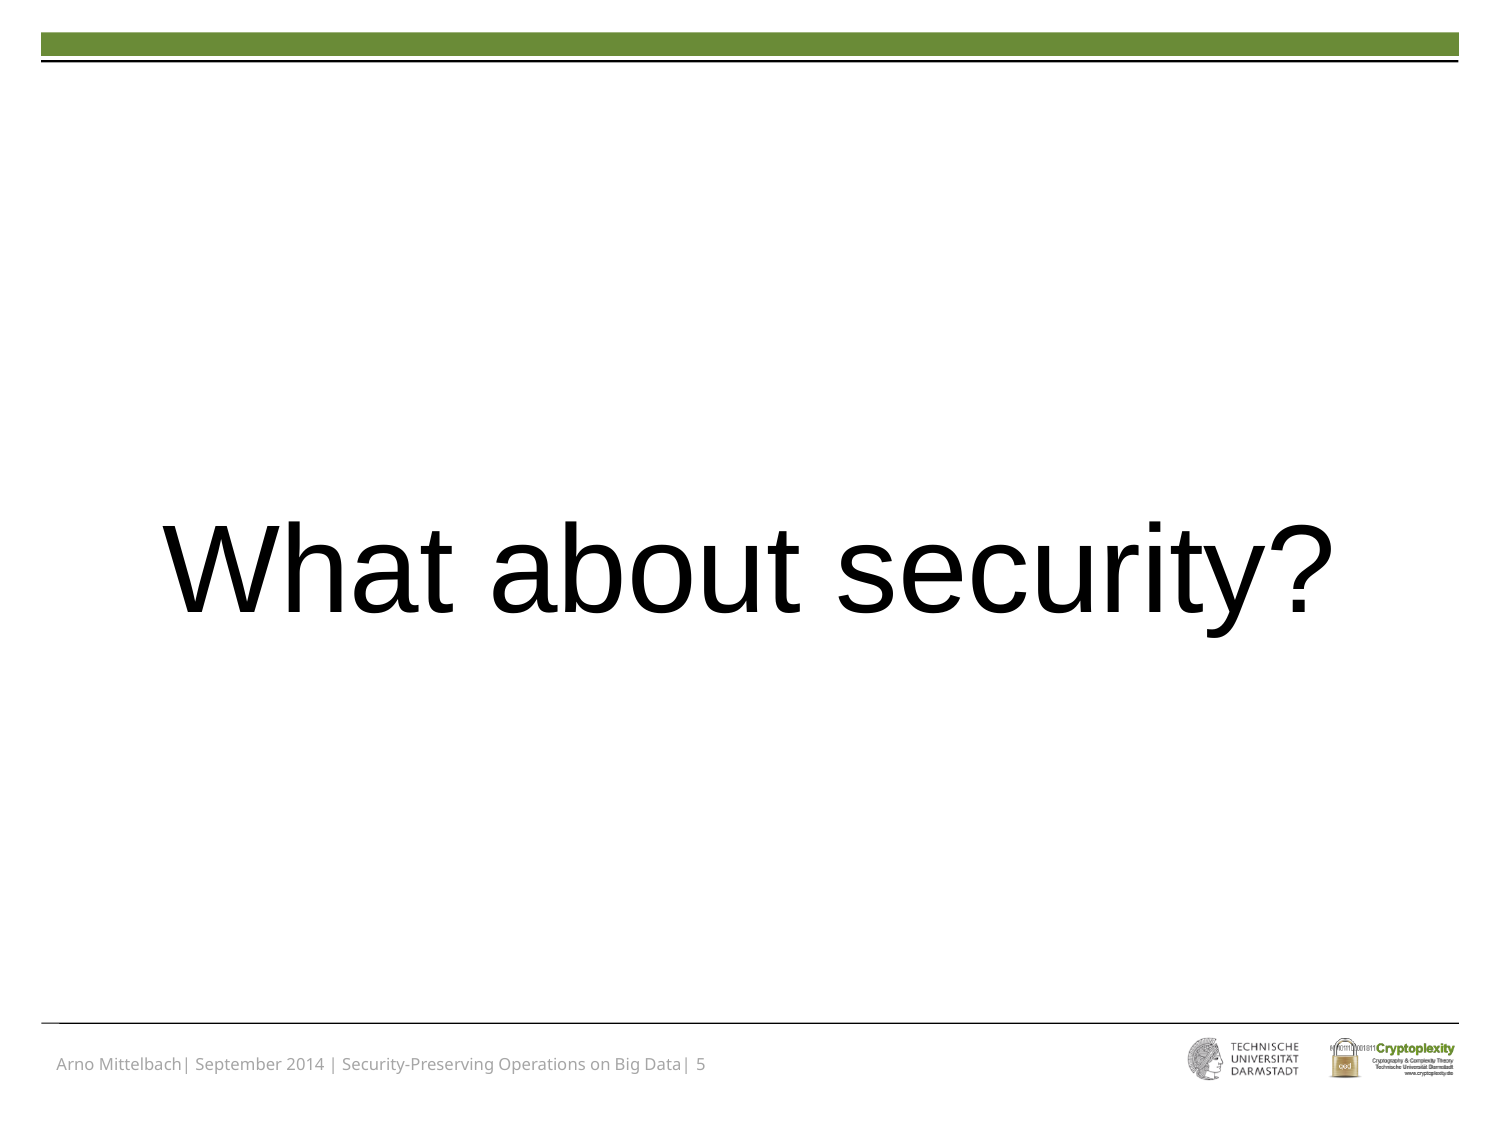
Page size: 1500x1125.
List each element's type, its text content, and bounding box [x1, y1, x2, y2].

picture [1175, 1030, 1462, 1087]
text_box What about security? [147, 479, 1352, 645]
